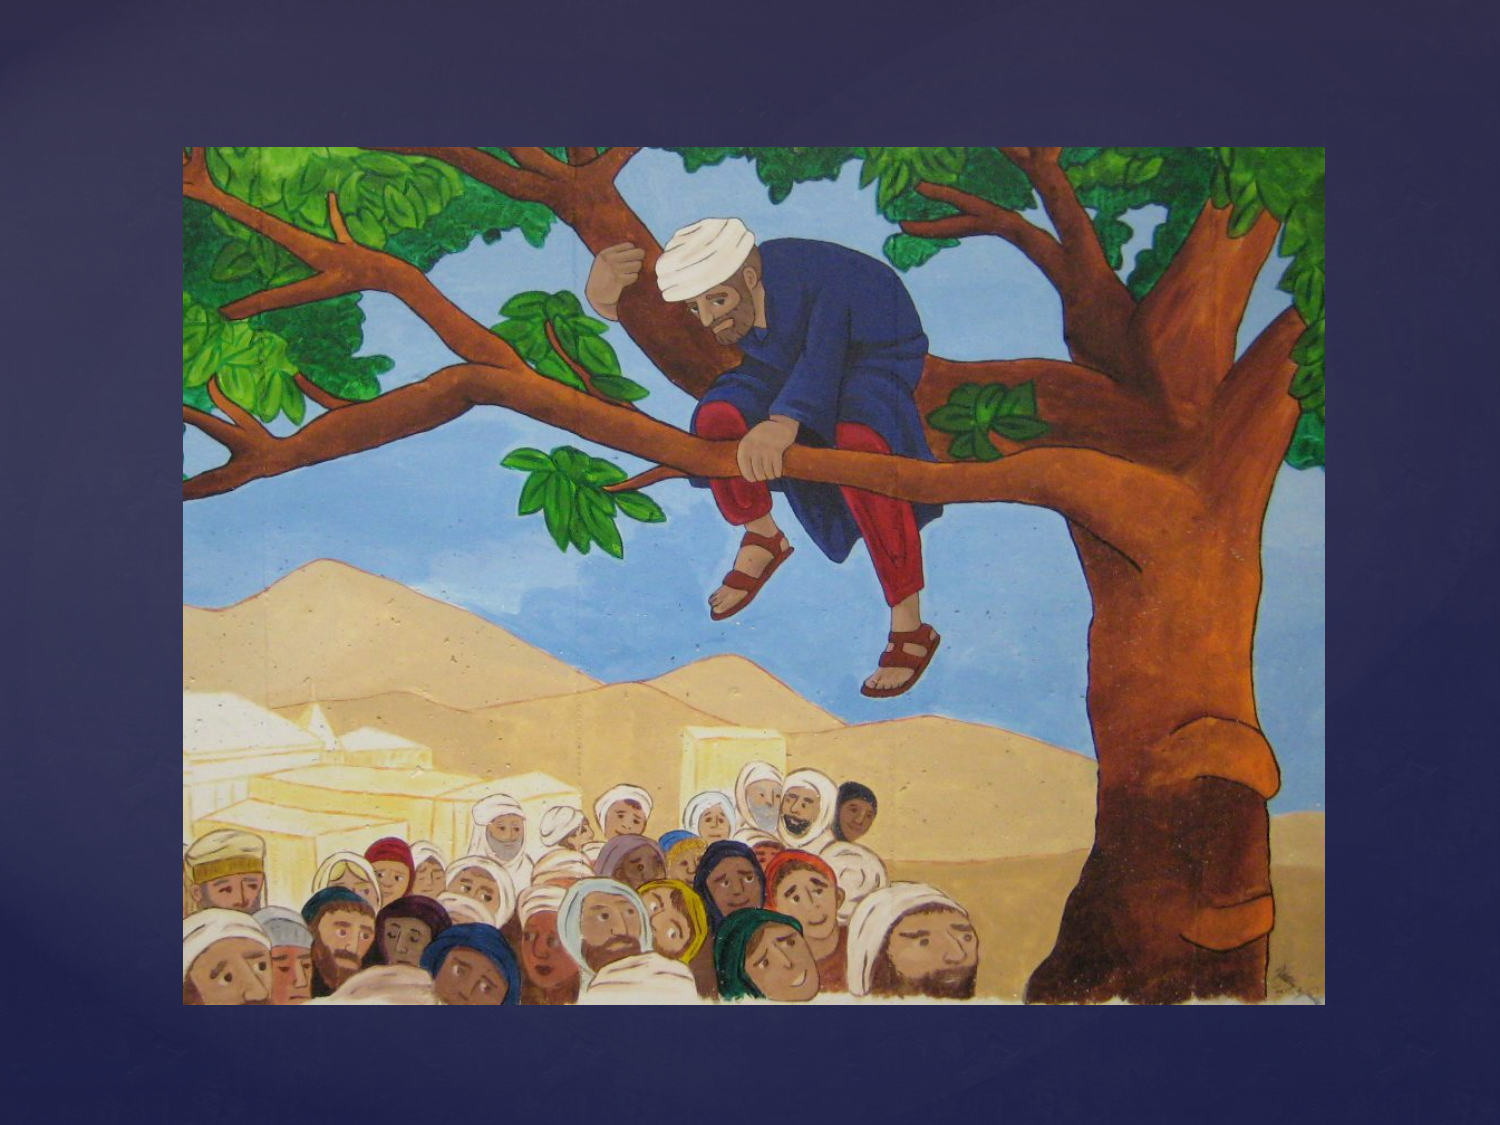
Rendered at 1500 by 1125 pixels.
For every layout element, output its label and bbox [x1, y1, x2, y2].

picture [182, 147, 1326, 1005]
